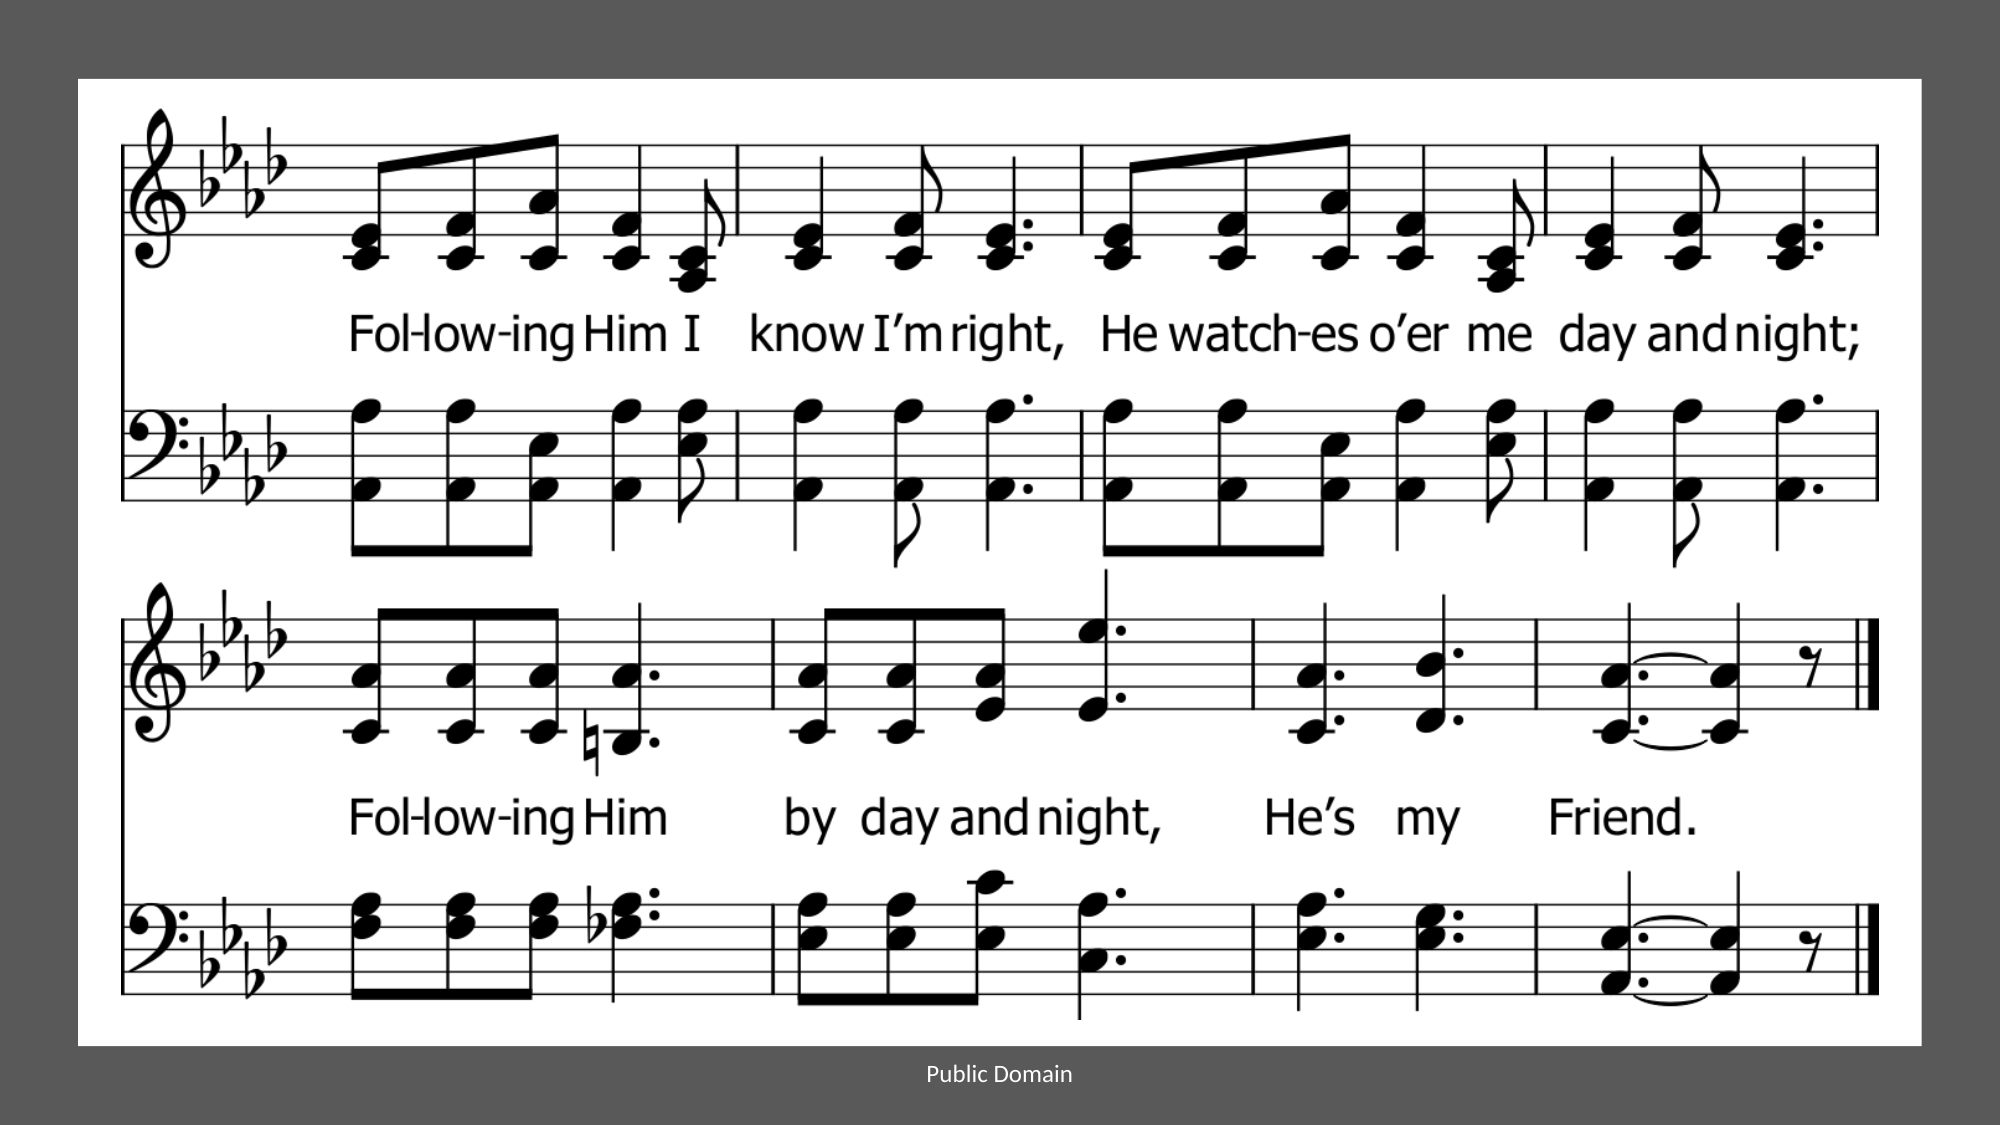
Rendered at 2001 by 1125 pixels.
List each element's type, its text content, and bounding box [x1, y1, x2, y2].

picture [121, 105, 1879, 1020]
text_box [0, 0, 2000, 1125]
footer Public Domain [662, 1042, 1338, 1103]
text_box [77, 78, 1923, 1047]
